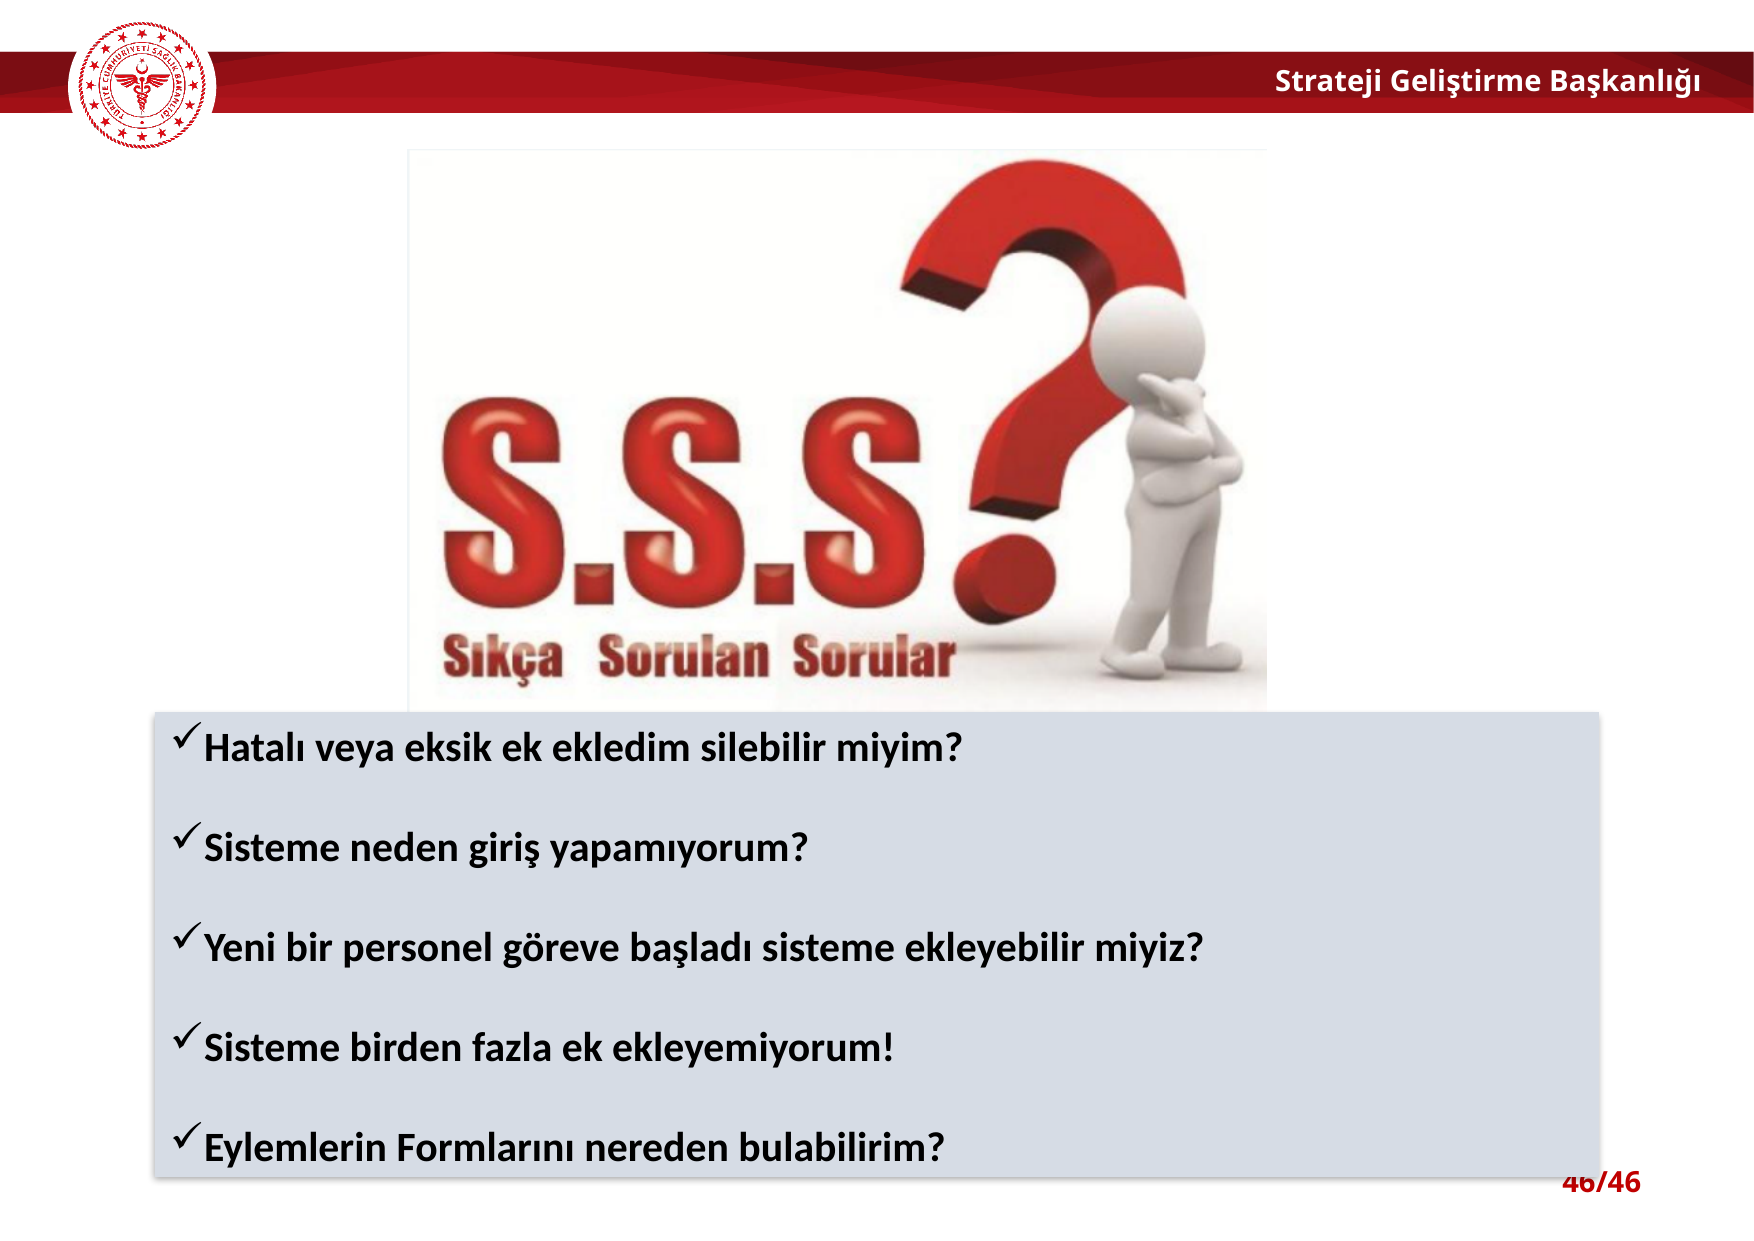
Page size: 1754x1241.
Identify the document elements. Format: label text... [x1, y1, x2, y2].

picture [407, 149, 1267, 724]
picture [0, 19, 207, 152]
text_box Hatalı veya eksik ek ekledim silebilir miyim? Sisteme neden giriş yapamıyorum? Yeni bir personel göreve başladı sisteme ekleyebilir miyiz? Sisteme birden fazla ek ekleyemiyorum! Eylemlerin Formlarını nereden bulabilirim? [154, 712, 1599, 1177]
picture [208, 51, 1754, 113]
